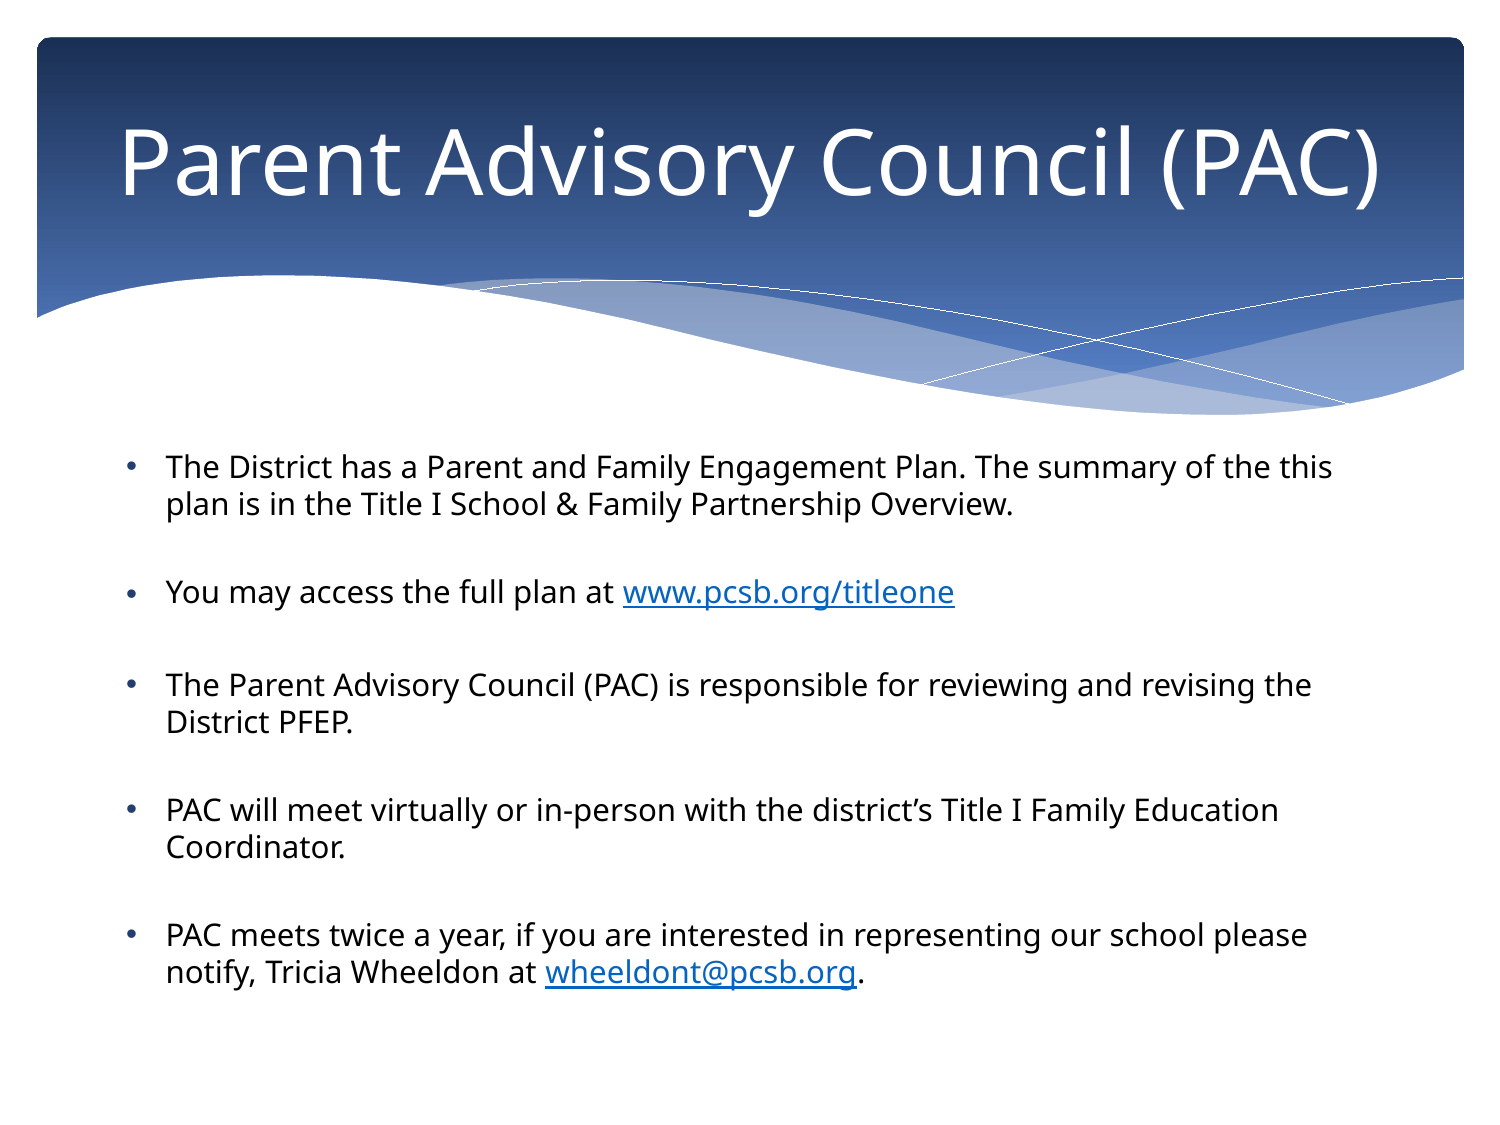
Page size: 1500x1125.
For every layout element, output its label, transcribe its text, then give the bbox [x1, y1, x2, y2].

title Parent Advisory Council (PAC) [75, 55, 1425, 261]
list The District has a Parent and Family Engagement Plan. The summary of the this plan is in the Title I School & Family Partnership Overview. You may access the full plan at www.pcsb.org/titleone The Parent Advisory Council (PAC) is responsible for reviewing and revising the District PFEP. PAC will meet virtually or in-person with the district’s Title I Family Education Coordinator. PAC meets twice a year, if you are interested in representing our school please notify, Tricia Wheeldon at wheeldont@pcsb.org. [111, 439, 1356, 1005]
